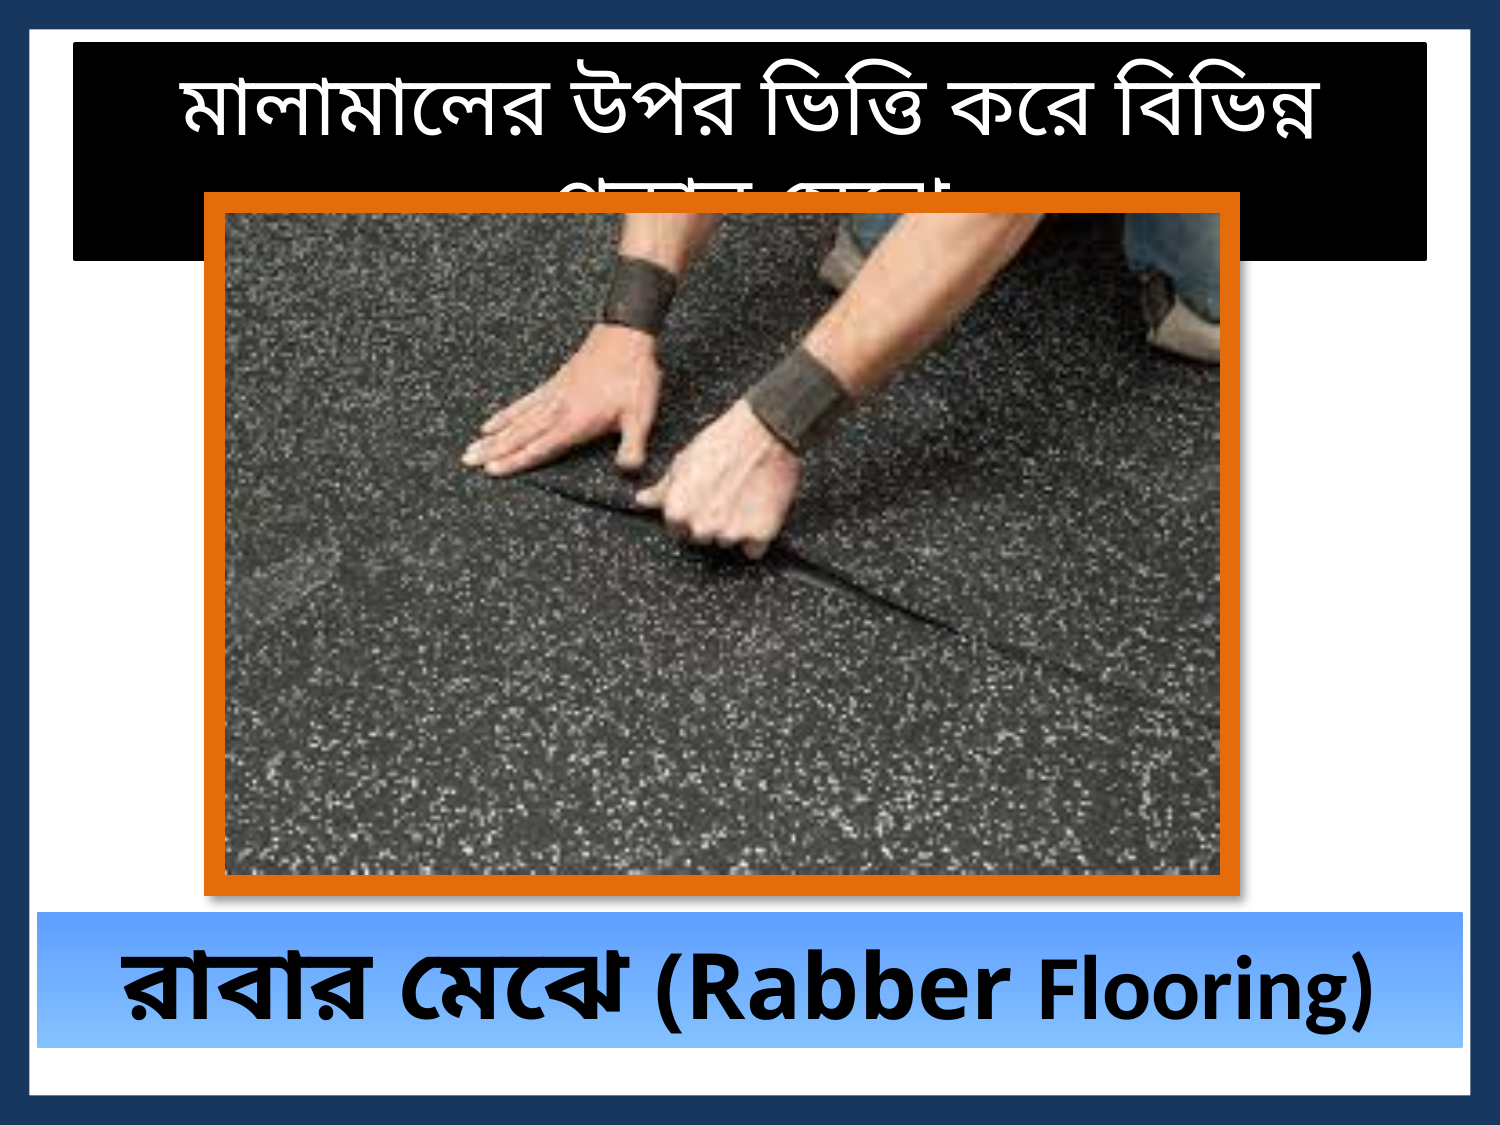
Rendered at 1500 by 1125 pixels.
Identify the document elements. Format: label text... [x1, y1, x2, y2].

text_box [0, 0, 1500, 1125]
text_box রাবার মেঝে (Rabber Flooring) [37, 912, 1463, 1048]
picture [224, 212, 1220, 876]
text_box মালামালের উপর ভিত্তি করে বিভিন্ন প্রকার মেঝে [73, 42, 1427, 261]
